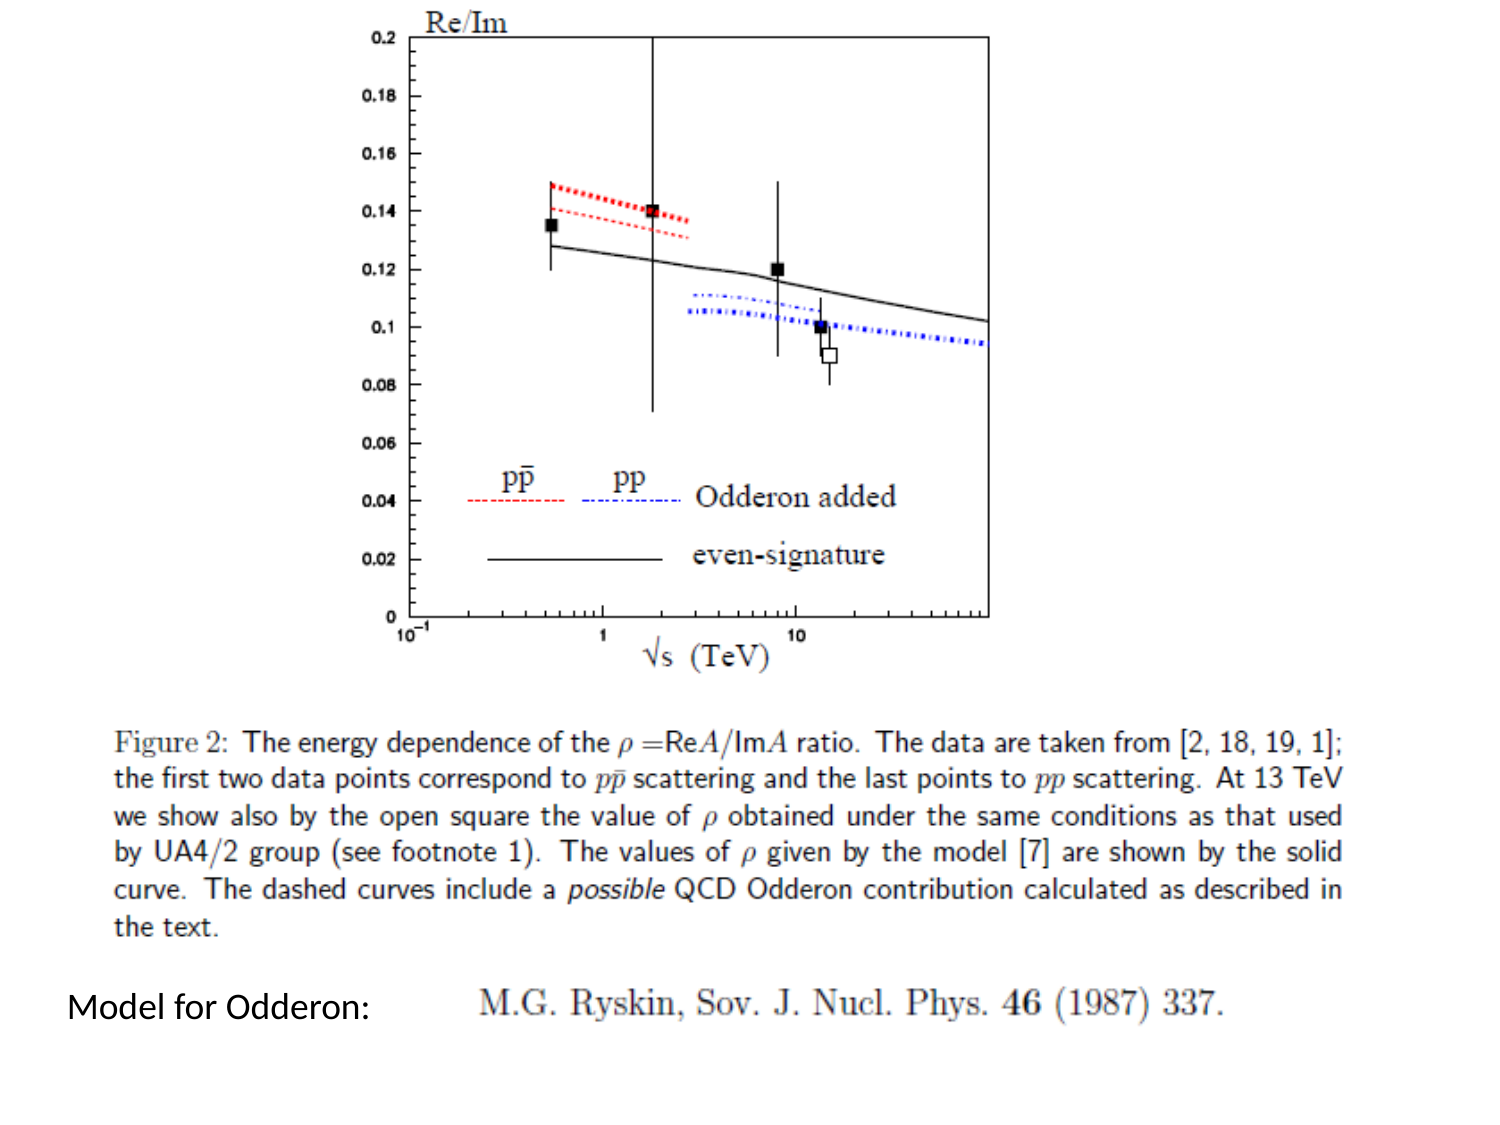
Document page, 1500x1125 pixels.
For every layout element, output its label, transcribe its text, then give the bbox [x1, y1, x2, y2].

picture [470, 974, 1288, 1055]
picture [62, 0, 1438, 951]
text_box Model for Odderon: [52, 974, 395, 1035]
